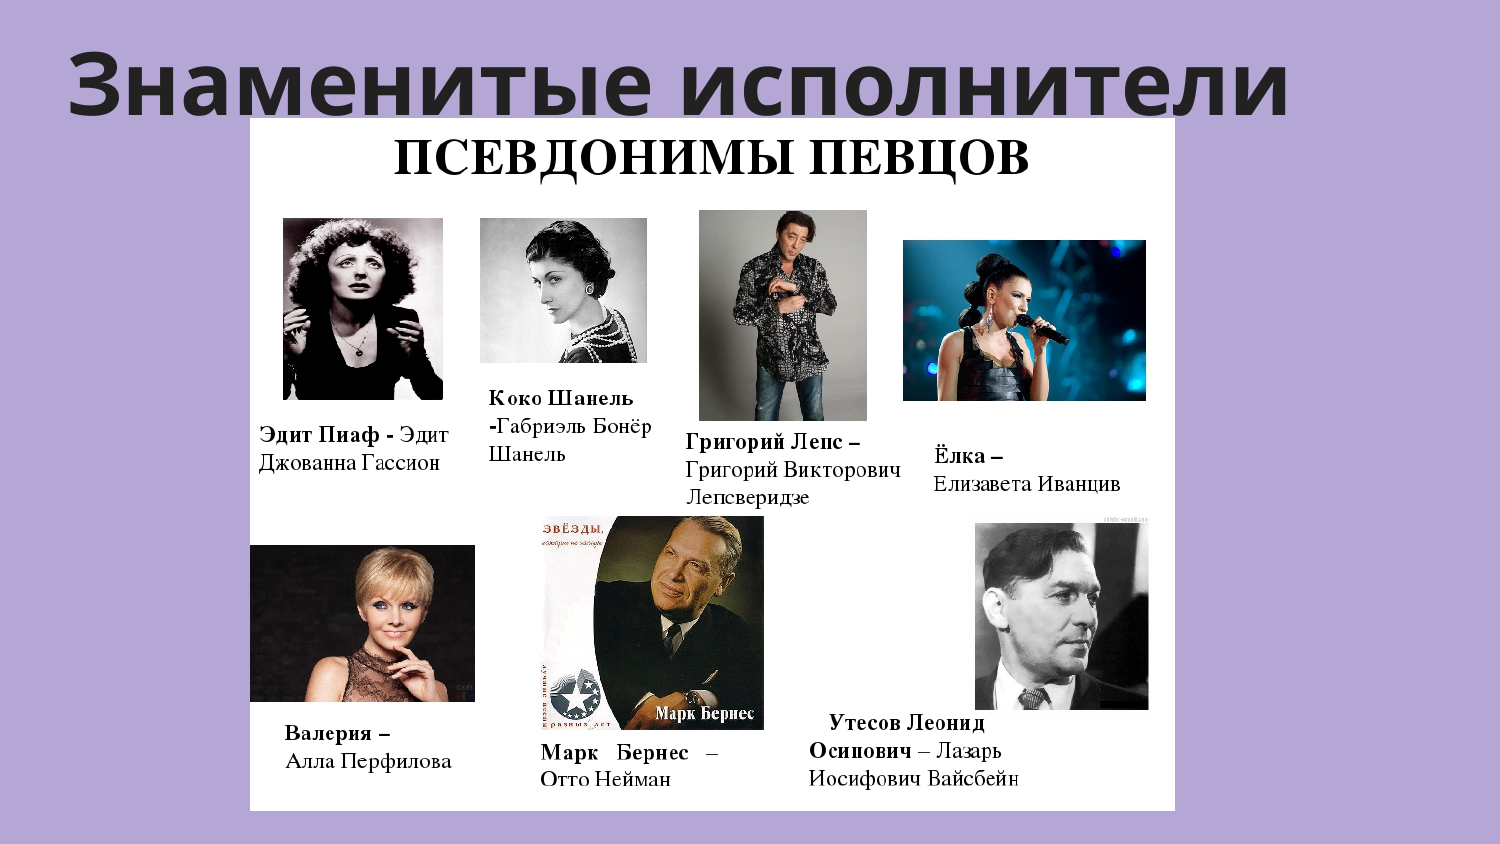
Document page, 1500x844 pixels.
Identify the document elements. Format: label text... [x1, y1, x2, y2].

picture [250, 118, 1175, 812]
title Знаменитые исполнители [51, 13, 1449, 107]
